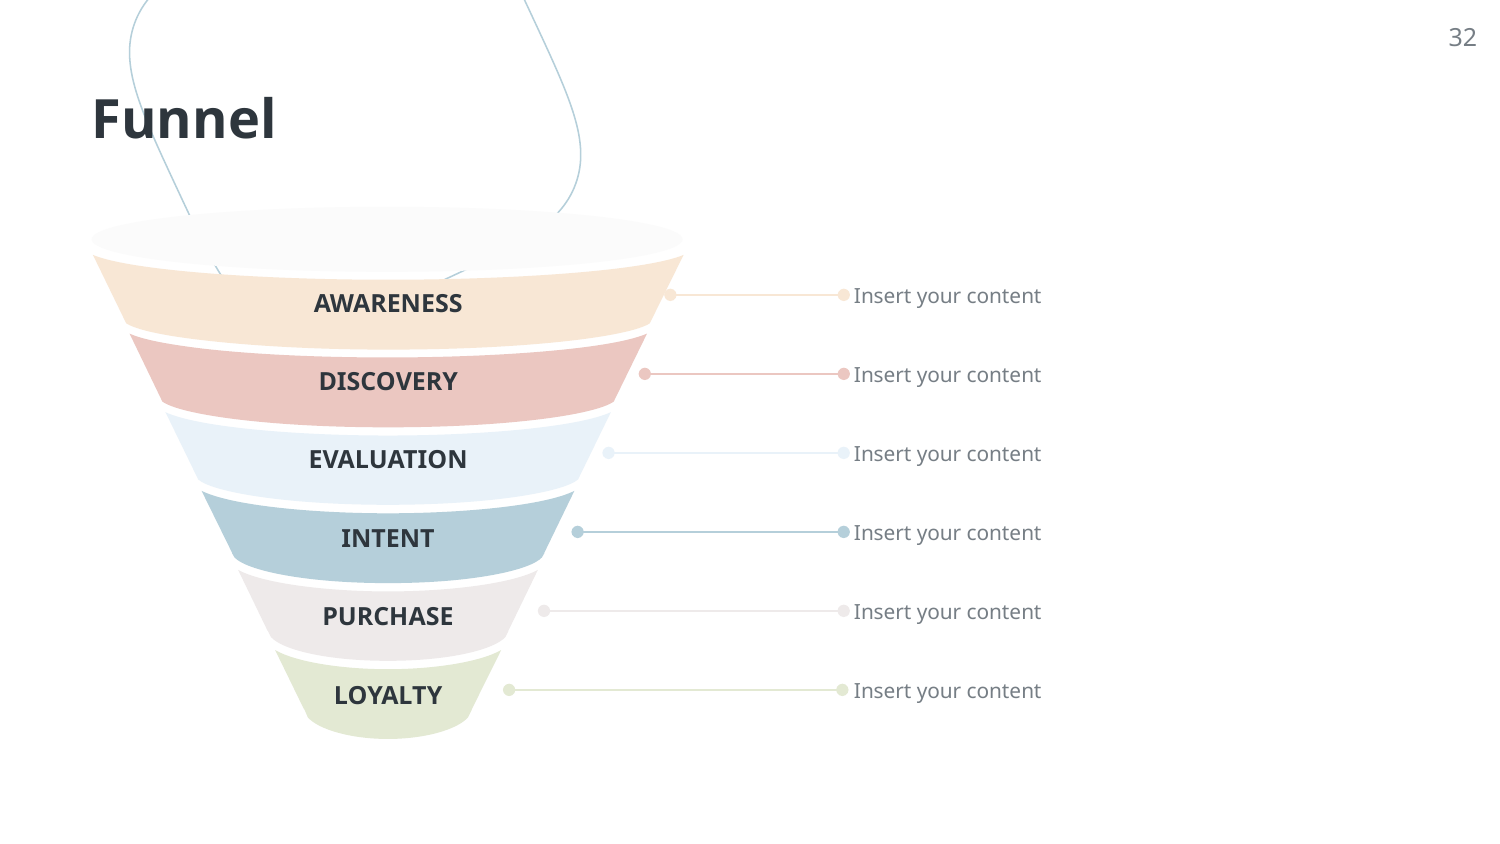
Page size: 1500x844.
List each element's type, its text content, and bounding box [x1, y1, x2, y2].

text_box Insert your content [853, 424, 1311, 482]
text_box Insert your content [853, 582, 1311, 640]
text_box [91, 206, 684, 740]
text_box Insert your content [853, 345, 1311, 402]
slide_number ‹#› [1387, 21, 1478, 86]
text_box Insert your content [853, 661, 1311, 719]
text_box Insert your content [853, 266, 1311, 324]
text_box Insert your content [853, 503, 1311, 561]
title Funnel [91, 84, 555, 161]
